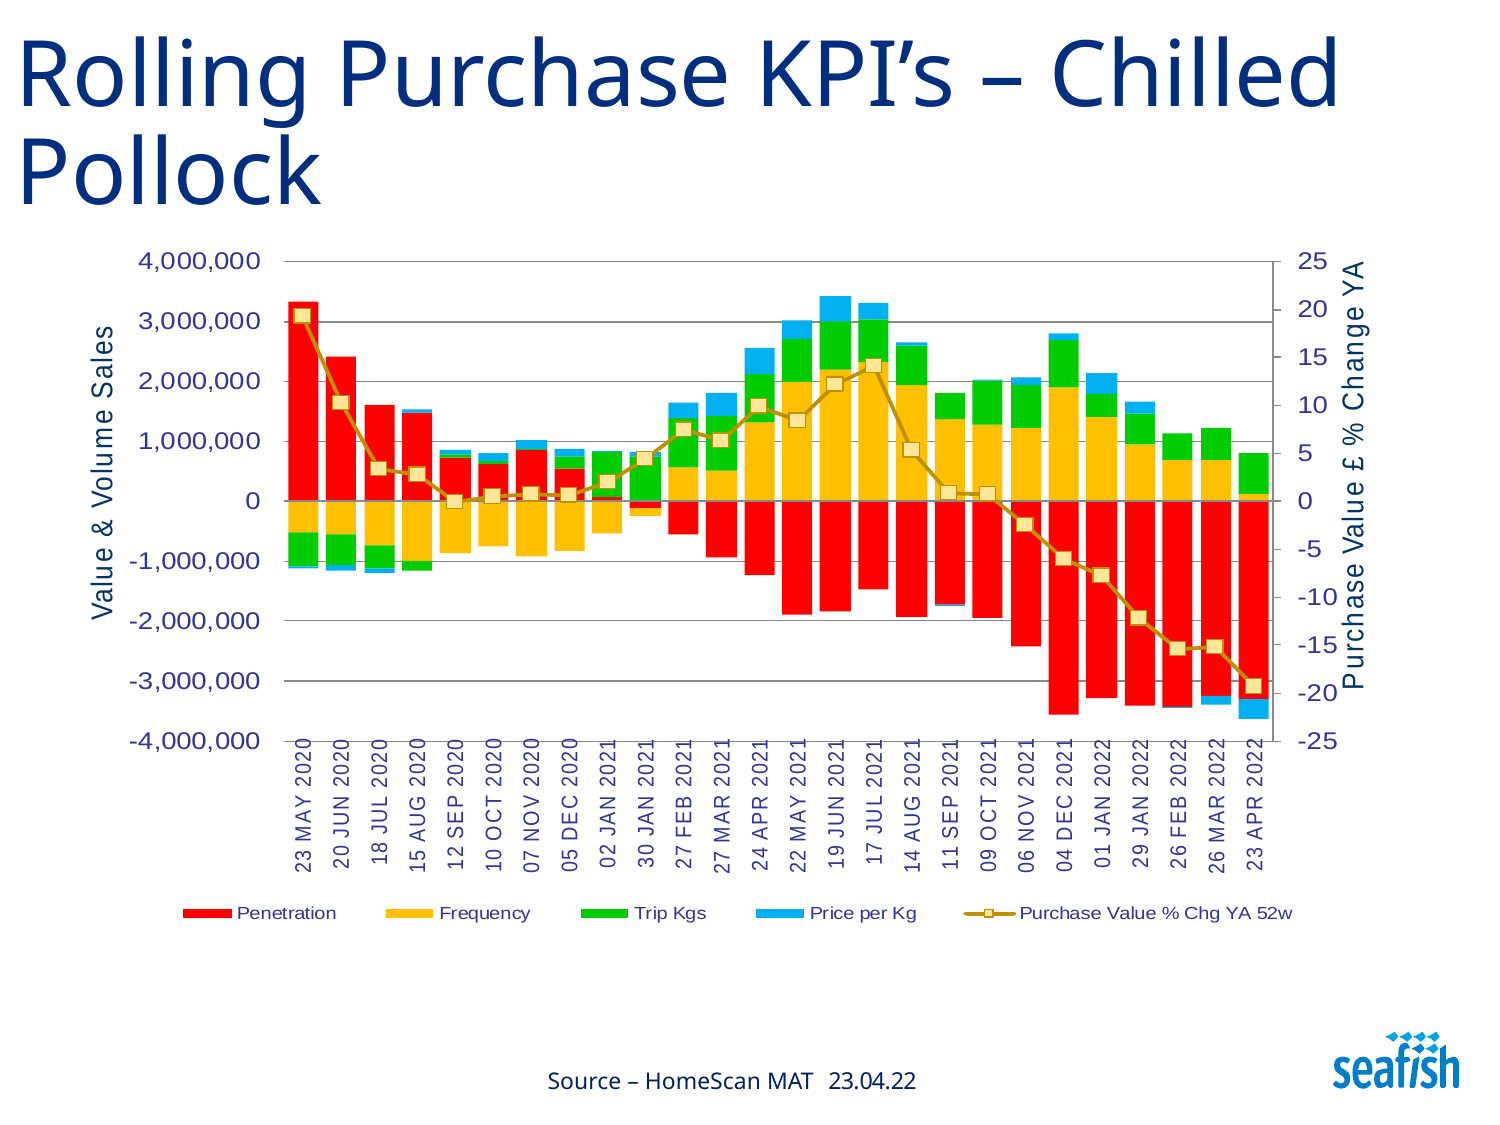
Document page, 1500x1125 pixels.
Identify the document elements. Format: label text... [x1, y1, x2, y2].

title Rolling Purchase KPI’s – Chilled Pollock [0, 91, 1500, 161]
text_box Source – HomeScan MAT [0, 1059, 835, 1102]
picture [823, 1061, 1041, 1102]
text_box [68, 218, 1383, 968]
